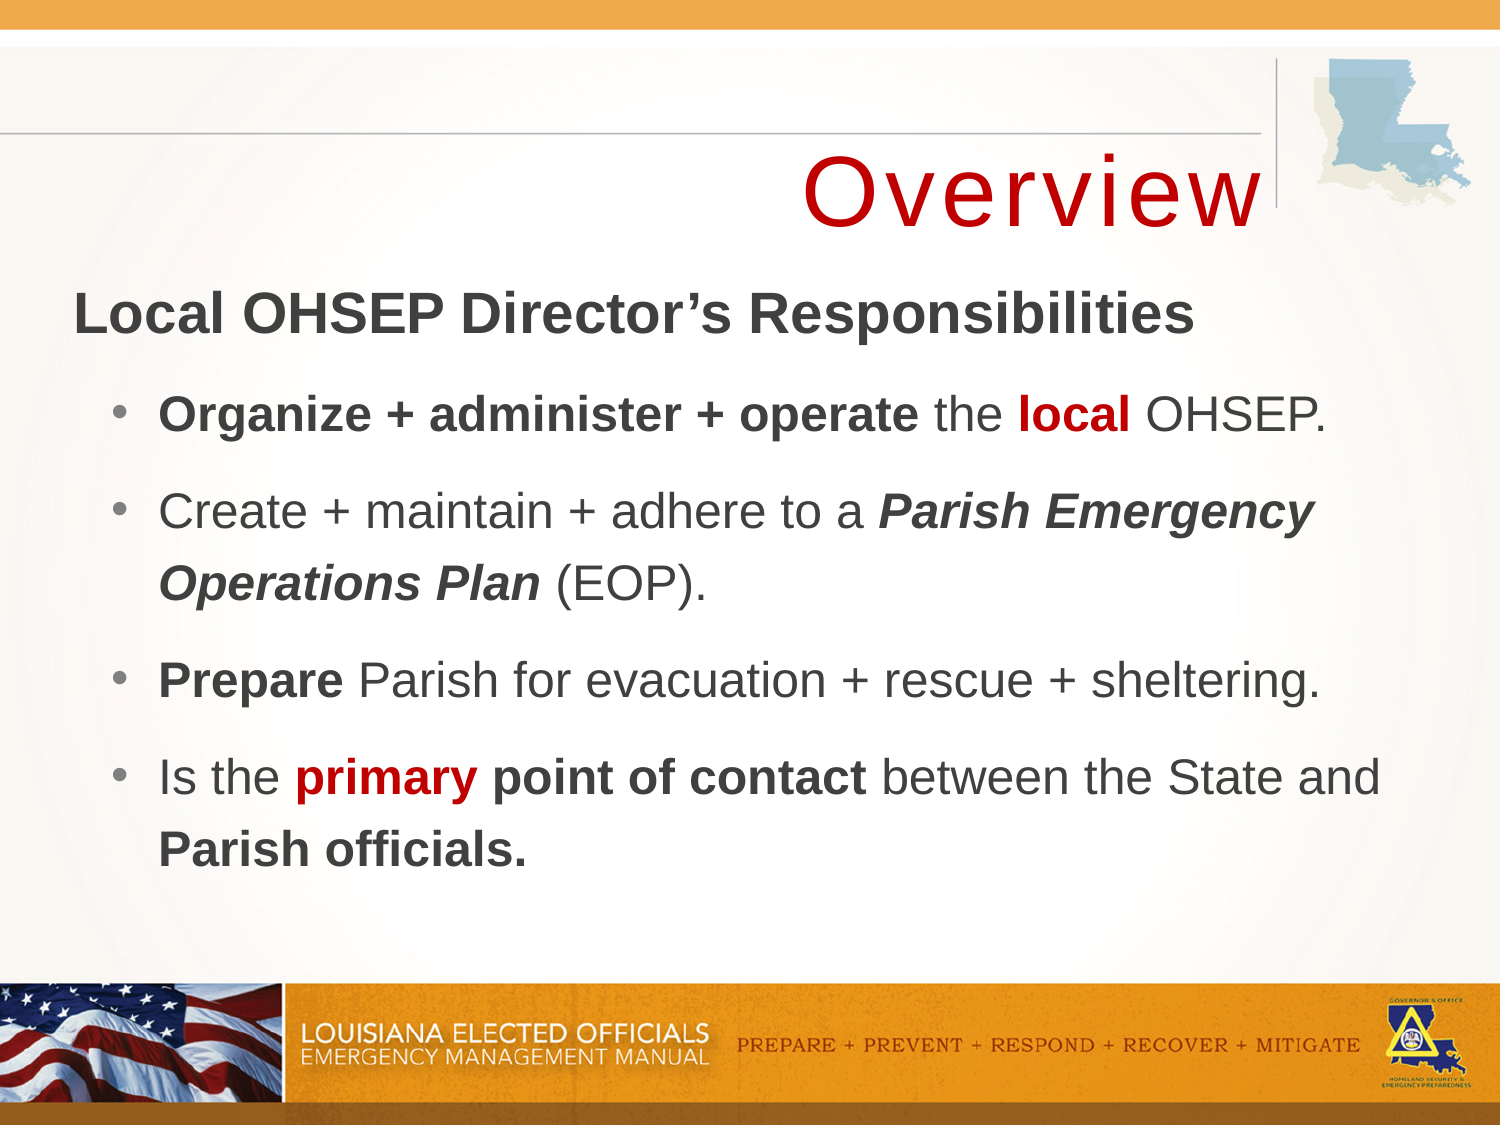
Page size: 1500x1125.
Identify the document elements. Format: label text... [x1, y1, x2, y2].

picture [0, 0, 1500, 1125]
title Overview [0, 122, 1277, 250]
text_box Local OHSEP Director’s Responsibilities Organize + administer + operate the local OHSEP. Create + maintain + adhere to a Parish Emergency Operations Plan (EOP). Prepare Parish for evacuation + rescue + sheltering. Is the primary point of contact between the State and Parish officials. [58, 253, 1429, 1015]
